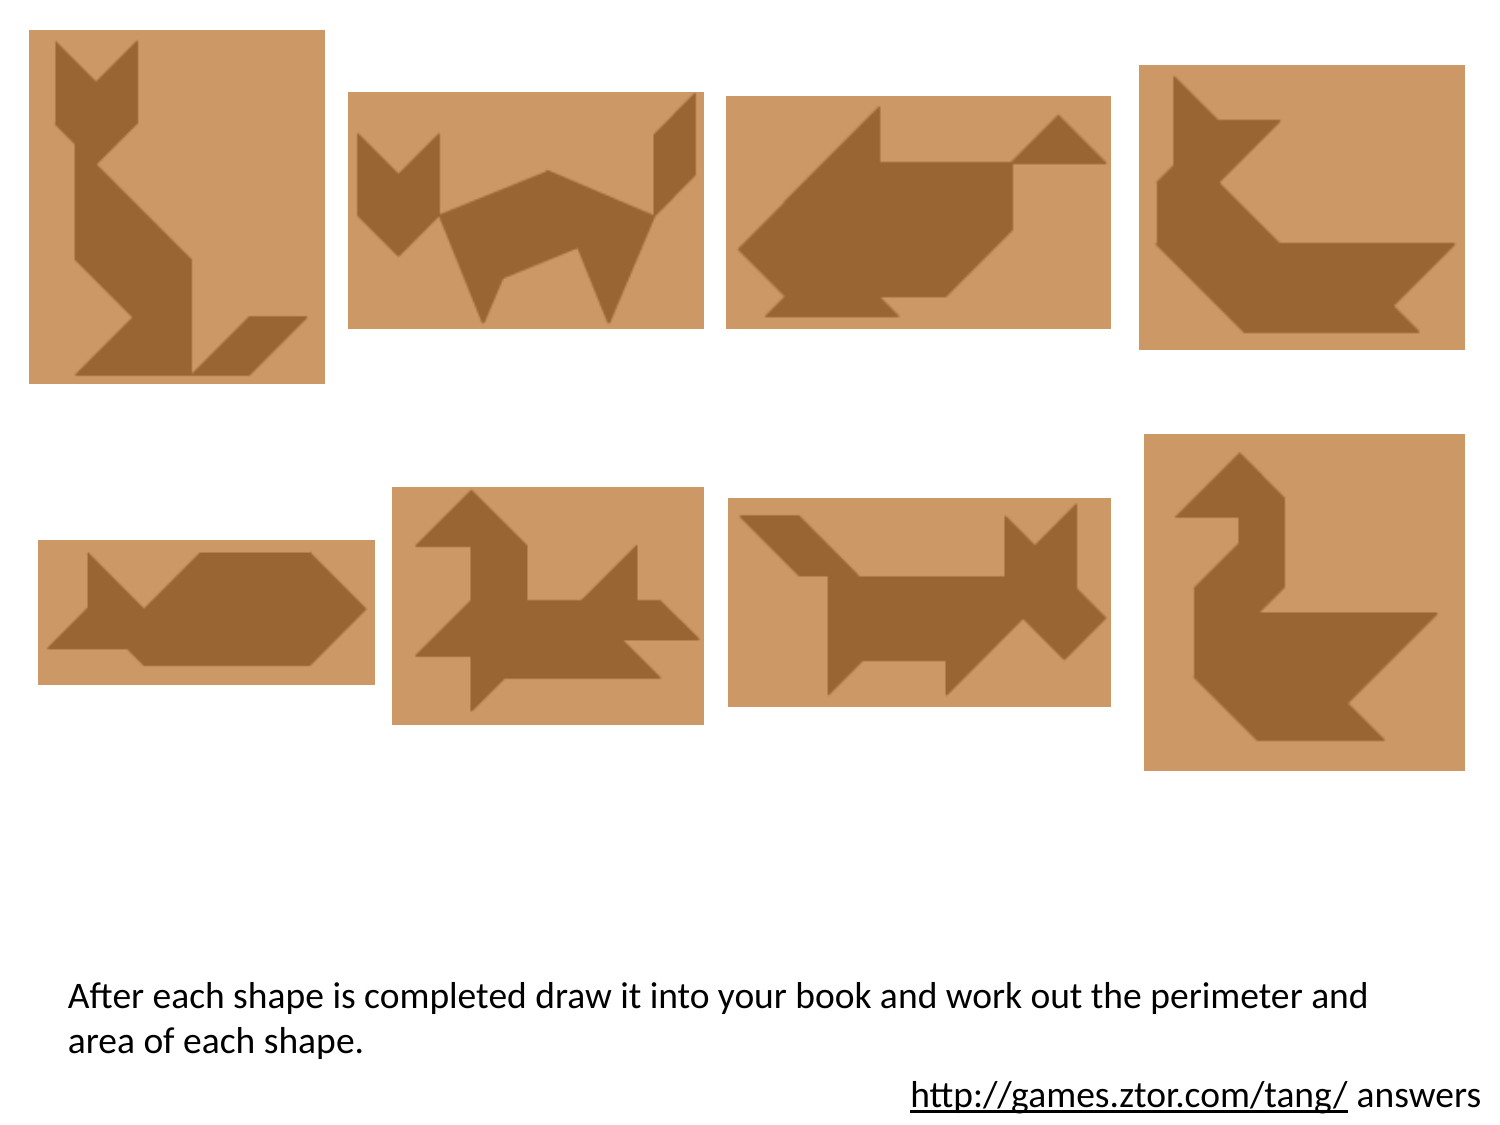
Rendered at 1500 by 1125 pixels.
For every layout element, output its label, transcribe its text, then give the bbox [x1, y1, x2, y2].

picture [1144, 433, 1465, 771]
picture [1139, 65, 1465, 350]
picture [38, 540, 375, 685]
picture [348, 92, 704, 329]
picture [392, 487, 704, 726]
picture [29, 30, 326, 385]
text_box After each shape is completed draw it into your book and work out the perimeter and area of each shape. [53, 964, 1388, 1069]
text_box http://games.ztor.com/tang/ answers [895, 1062, 1497, 1123]
picture [728, 498, 1112, 707]
picture [726, 96, 1112, 329]
